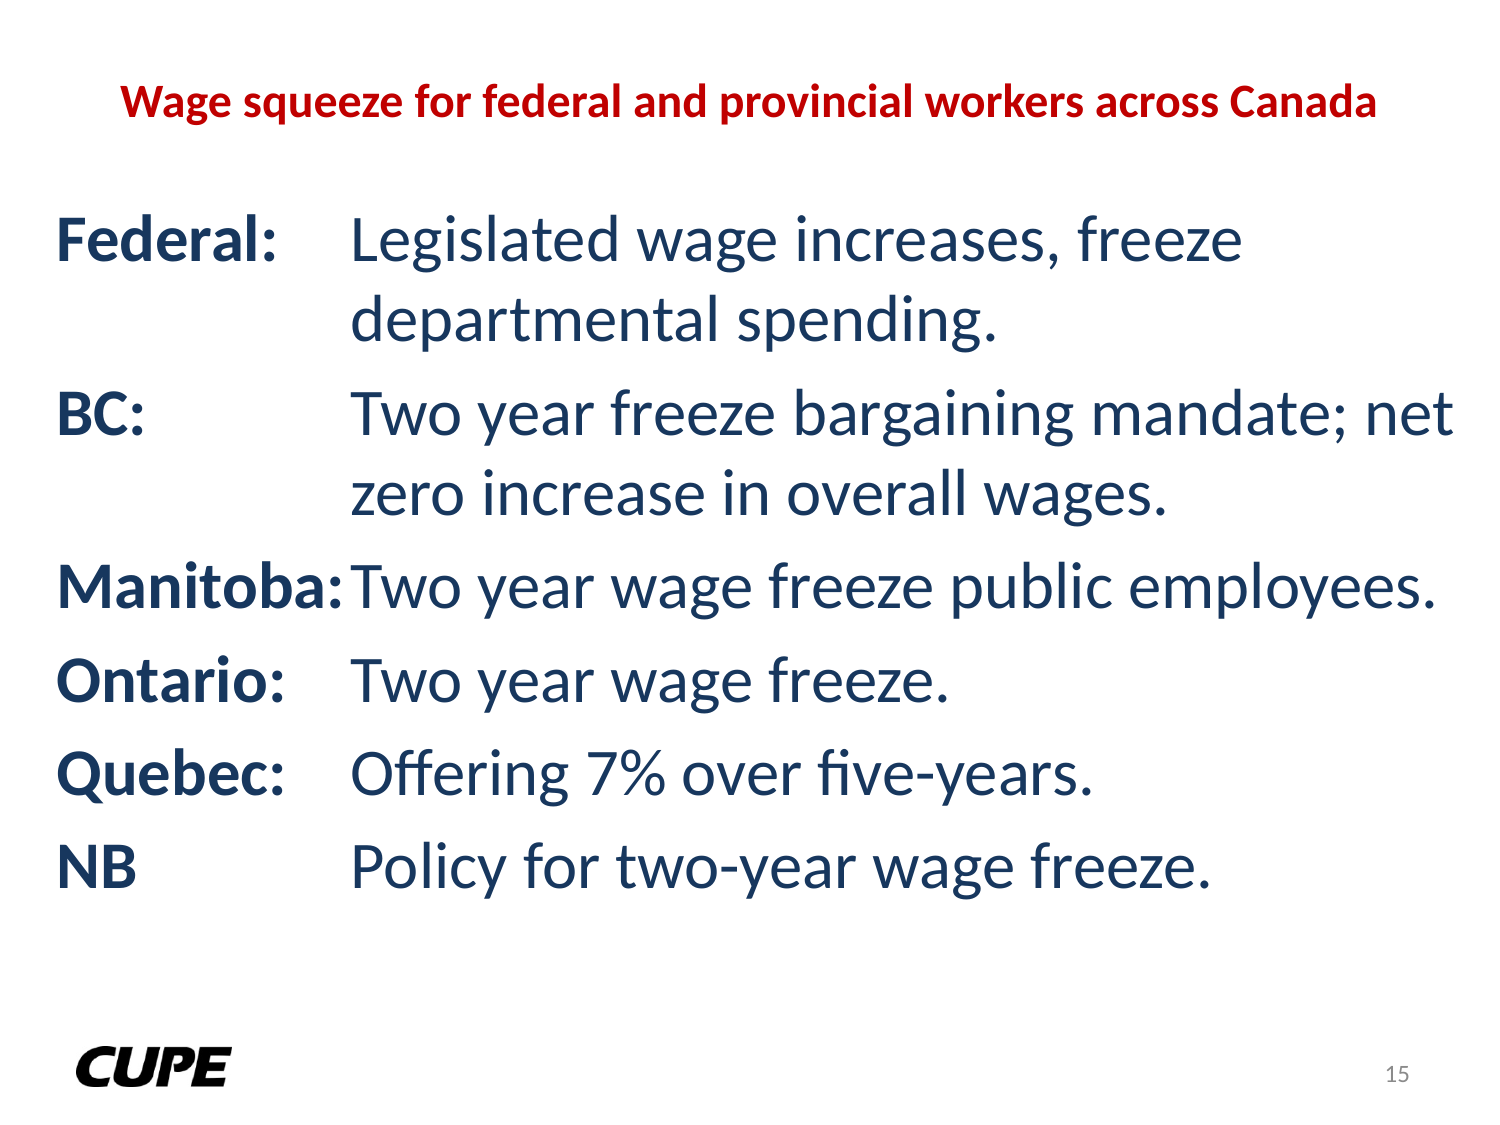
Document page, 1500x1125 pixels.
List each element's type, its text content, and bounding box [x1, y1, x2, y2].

picture [76, 1046, 232, 1087]
title Wage squeeze for federal and provincial workers across Canada [75, 45, 1425, 153]
list Federal: Legislated wage increases, freeze departmental spending. BC: Two year freeze bargaining mandate; net zero increase in overall wages. Manitoba: Two year wage freeze public employees. Ontario: Two year wage freeze. Quebec: Offering 7% over five-years. NB Policy for two-year wage freeze. [41, 187, 1471, 1005]
slide_number 15 [1074, 1042, 1425, 1103]
